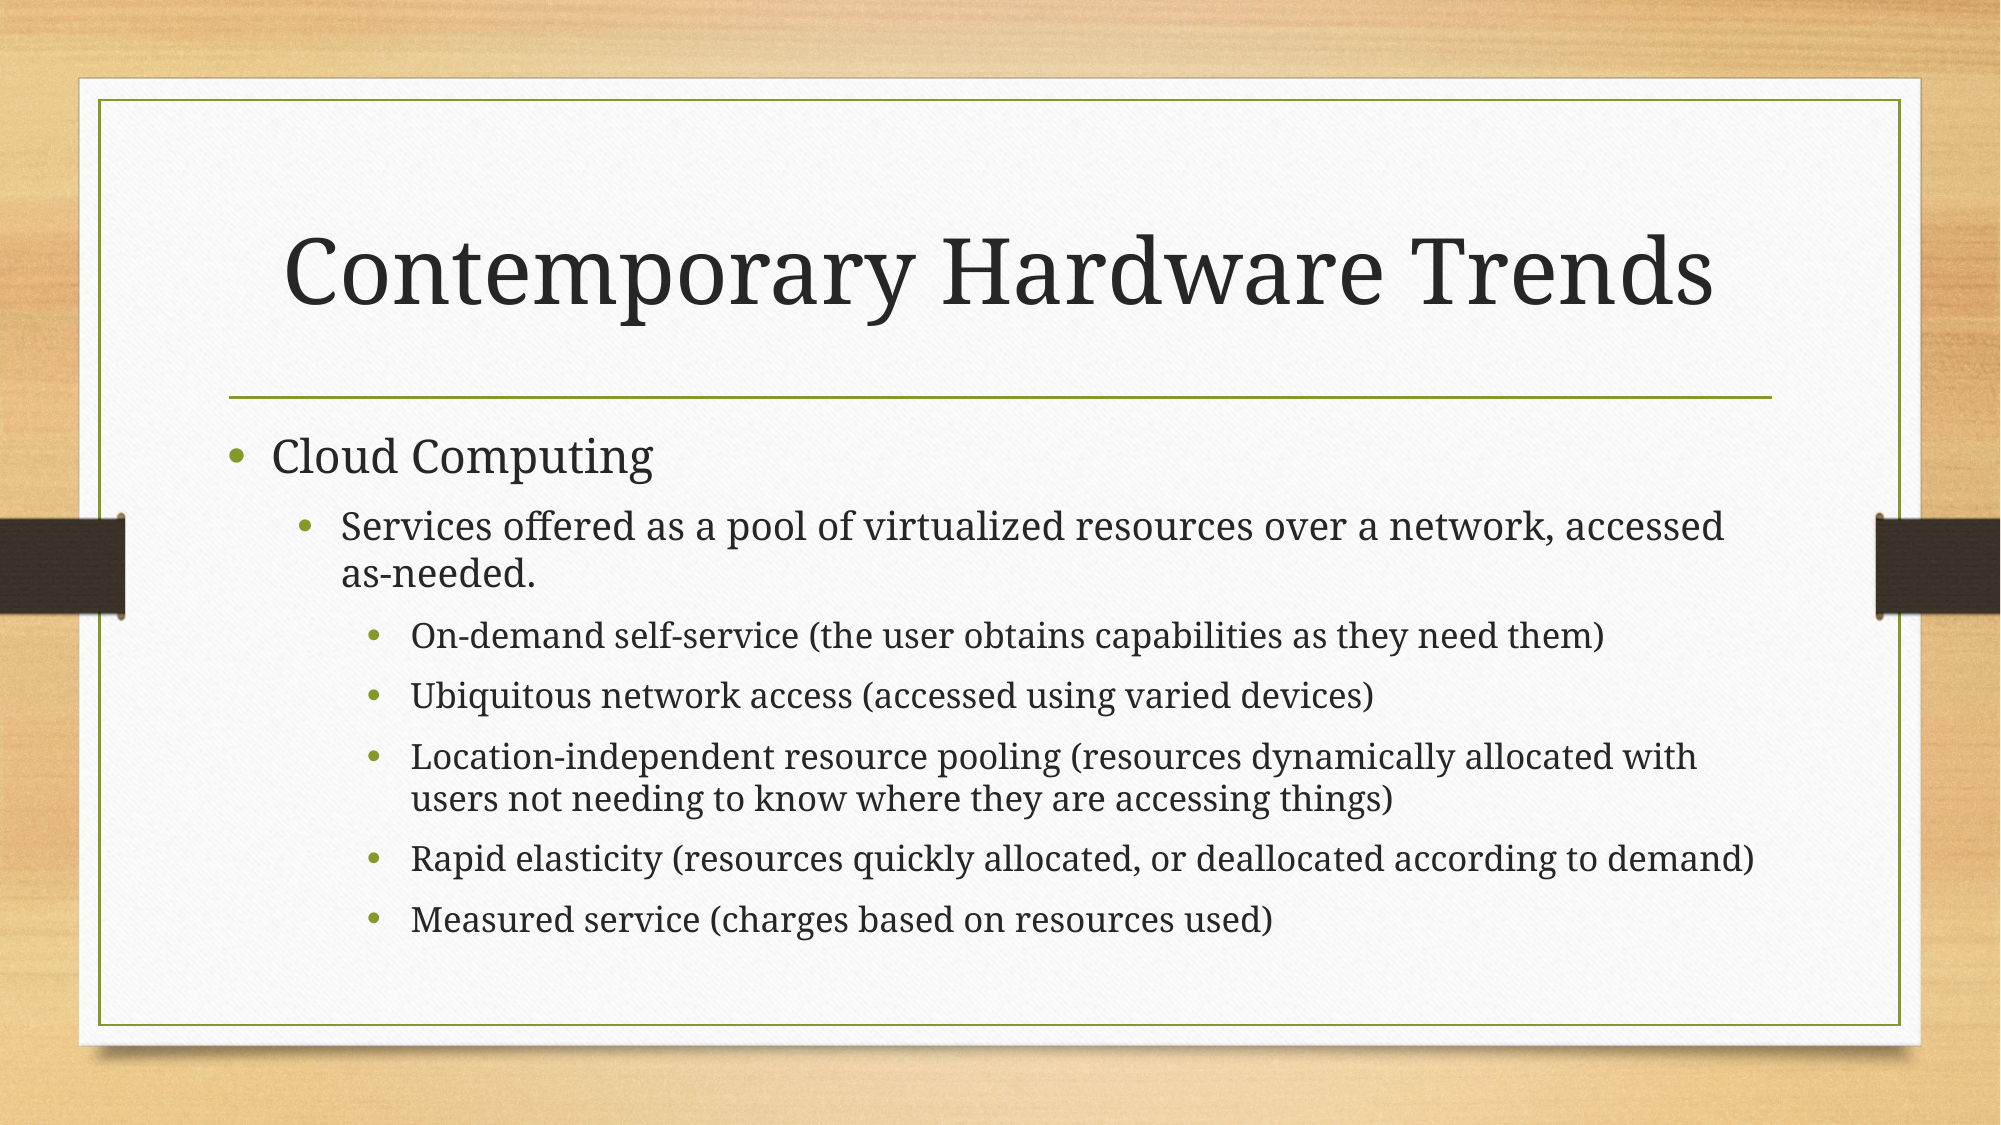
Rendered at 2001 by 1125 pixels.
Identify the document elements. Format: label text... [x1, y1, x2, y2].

list Cloud Computing Services offered as a pool of virtualized resources over a network, accessed as-needed. On-demand self-service (the user obtains capabilities as they need them) Ubiquitous network access (accessed using varied devices) Location-independent resource pooling (resources dynamically allocated with users not needing to know where they are accessing things) Rapid elasticity (resources quickly allocated, or deallocated according to demand) Measured service (charges based on resources used) [212, 419, 1788, 964]
picture [0, 0, 2001, 1125]
title Contemporary Hardware Trends [212, 161, 1788, 375]
